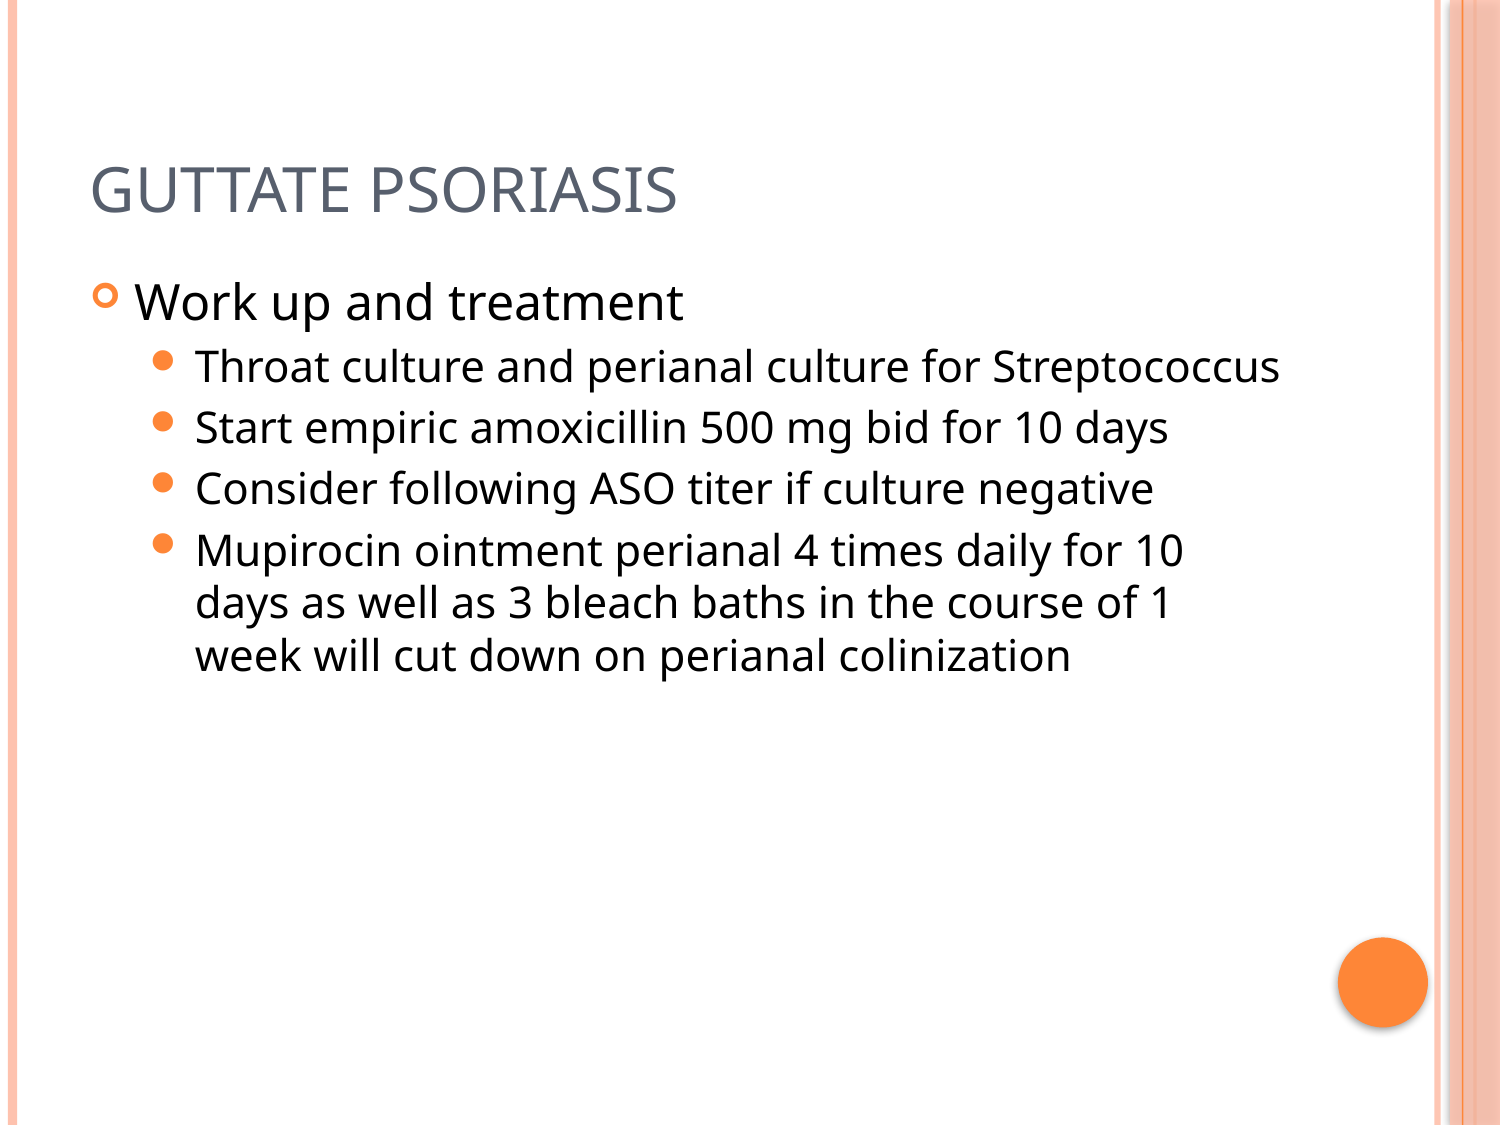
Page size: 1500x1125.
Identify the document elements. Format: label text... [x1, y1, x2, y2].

list Work up and treatment Throat culture and perianal culture for Streptococcus Start empiric amoxicillin 500 mg bid for 10 days Consider following ASO titer if culture negative Mupirocin ointment perianal 4 times daily for 10 days as well as 3 bleach baths in the course of 1 week will cut down on perianal colinization [75, 262, 1300, 1062]
title Guttate Psoriasis [75, 45, 1300, 233]
